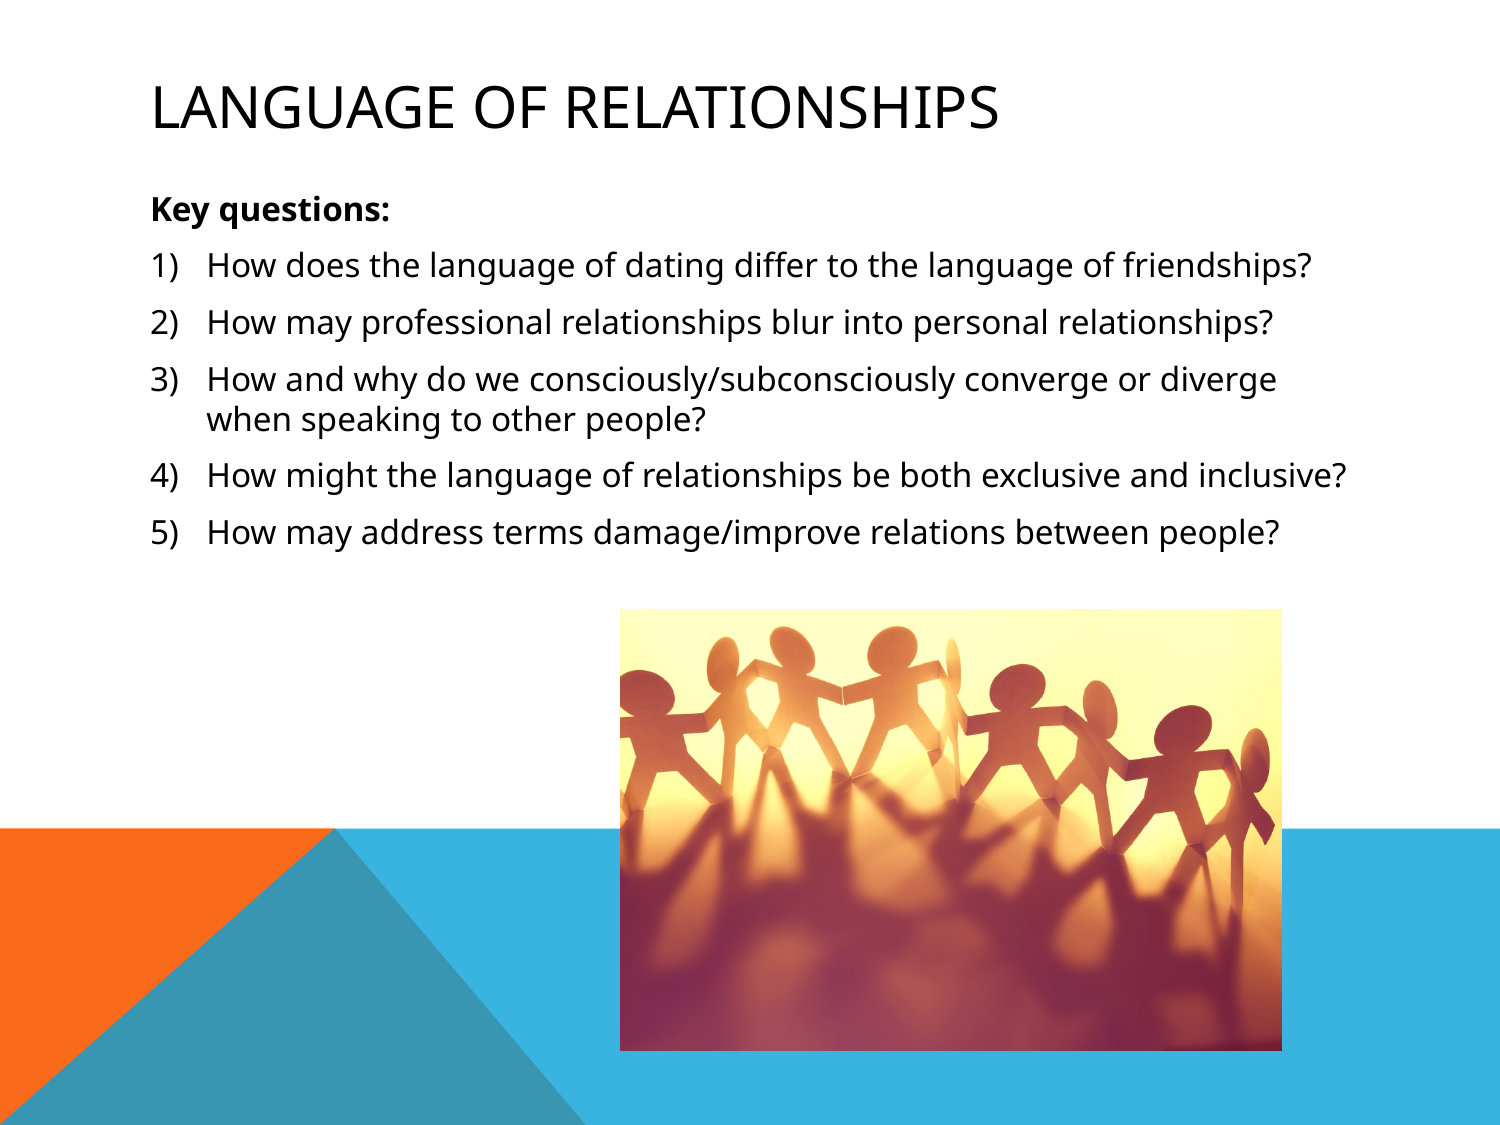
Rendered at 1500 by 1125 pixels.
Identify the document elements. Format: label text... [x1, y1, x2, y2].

title Language of Relationships [135, 60, 1369, 150]
picture [619, 609, 1282, 1051]
list Key questions: How does the language of dating differ to the language of friendships? How may professional relationships blur into personal relationships? How and why do we consciously/subconsciously converge or diverge when speaking to other people? How might the language of relationships be both exclusive and inclusive? How may address terms damage/improve relations between people? [135, 180, 1369, 768]
